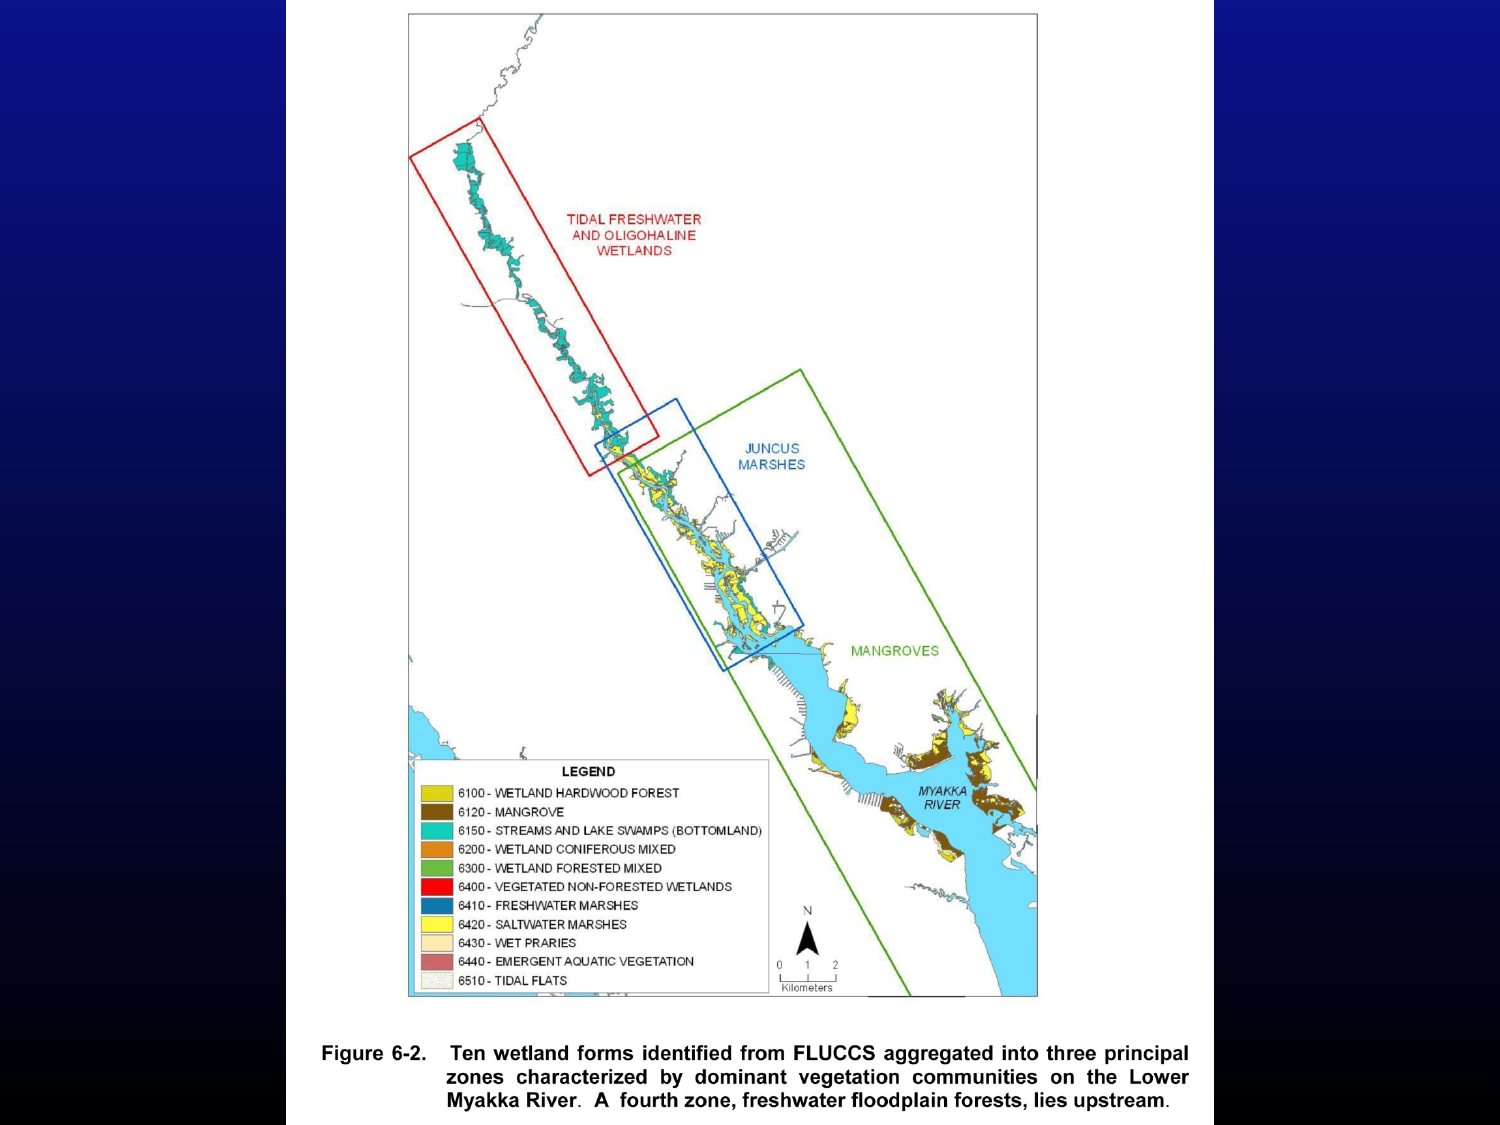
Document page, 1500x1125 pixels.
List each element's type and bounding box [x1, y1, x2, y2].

picture [285, 0, 1215, 1125]
